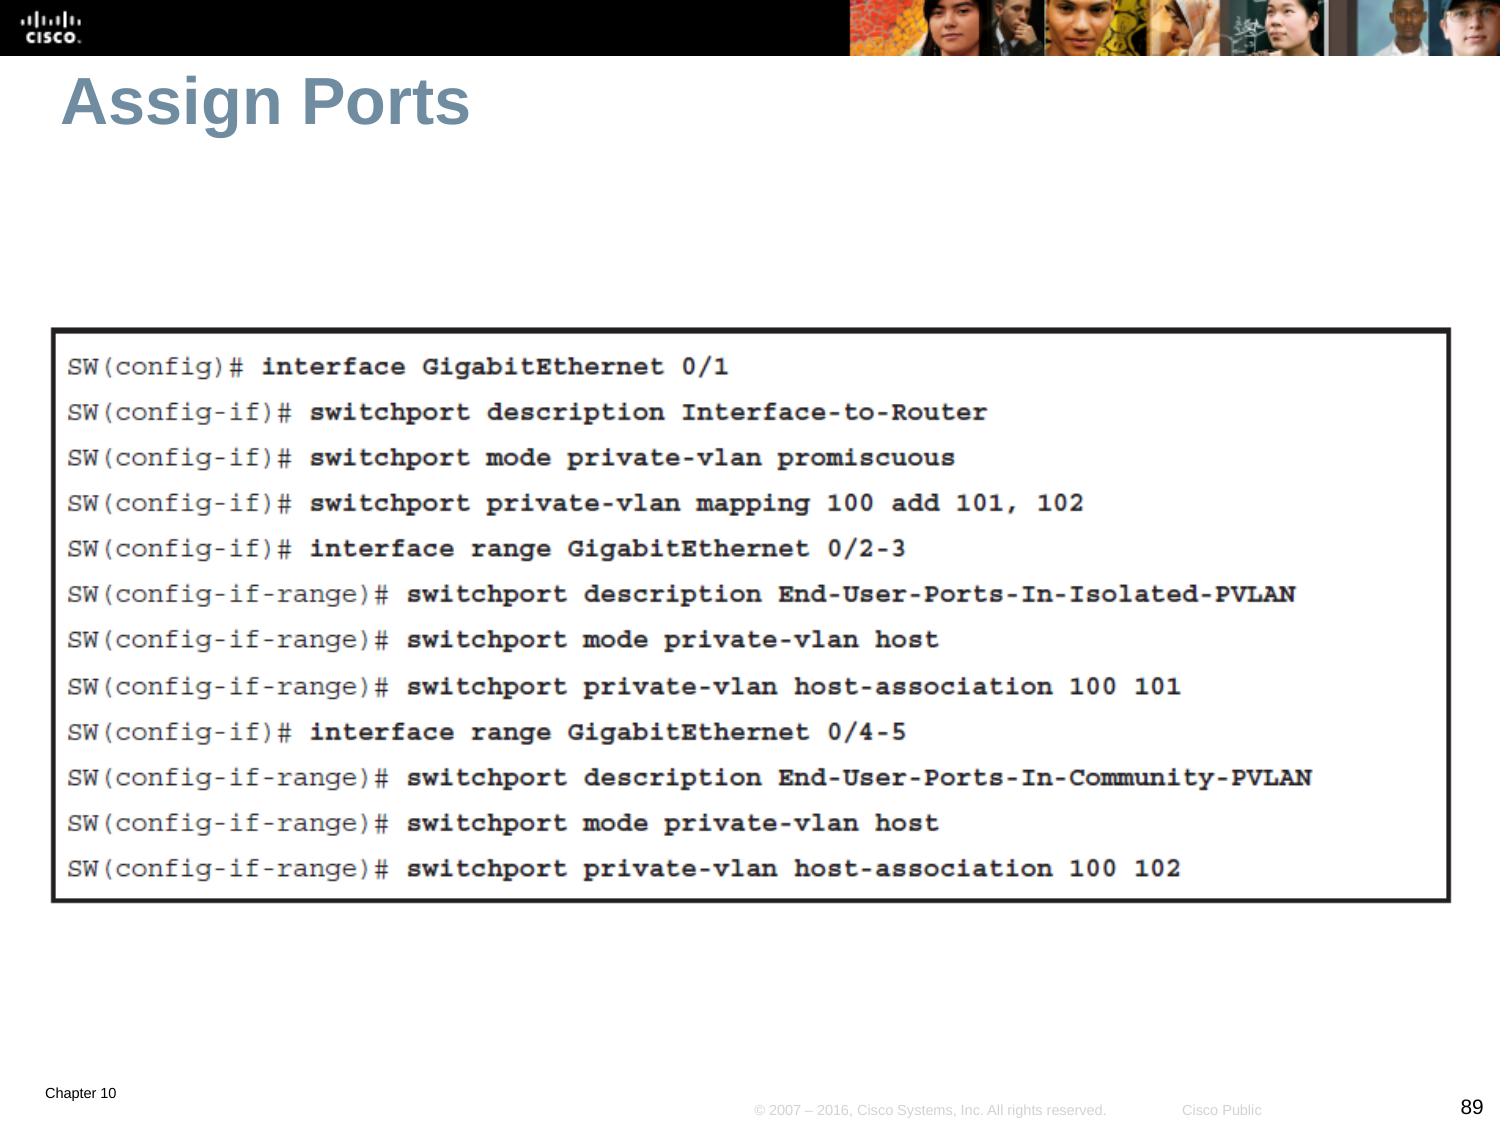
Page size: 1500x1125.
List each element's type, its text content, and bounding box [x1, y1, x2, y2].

title Assign Ports [45, 59, 1444, 182]
picture [45, 323, 1455, 907]
picture [0, 0, 1500, 56]
